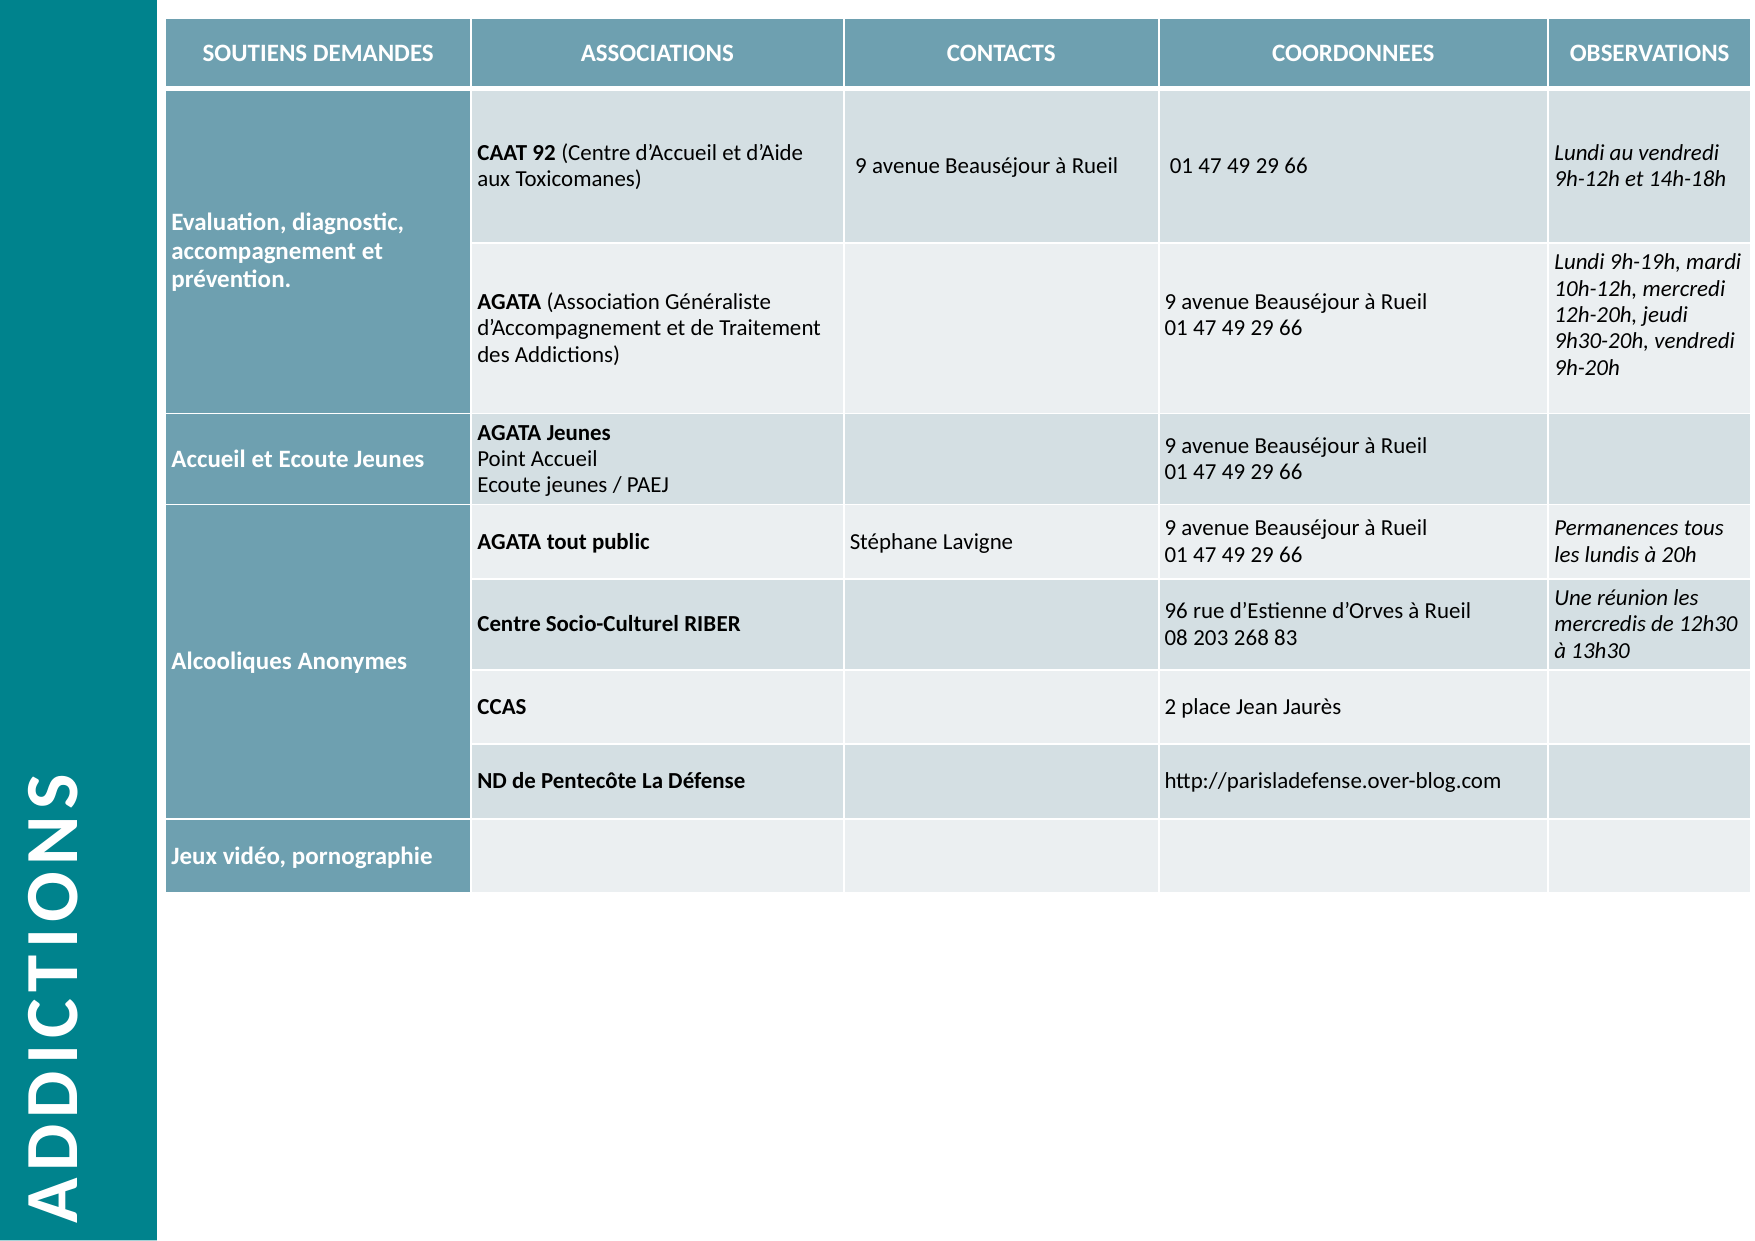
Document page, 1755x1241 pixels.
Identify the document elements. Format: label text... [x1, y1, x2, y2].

table_cell [1549, 820, 1750, 892]
table_cell 9 avenue Beauséjour à Rueil [845, 91, 1158, 242]
table_cell Accueil et Ecoute Jeunes [166, 414, 470, 504]
table_cell [845, 820, 1158, 892]
text_box ADDICTIONS [0, 0, 157, 1241]
table_header OBSERVATIONS [1549, 19, 1750, 86]
table_cell [845, 671, 1158, 743]
table_header CONTACTS [845, 19, 1158, 86]
table_cell AGATA tout public [472, 505, 843, 578]
table_cell [845, 414, 1158, 504]
table_cell [845, 580, 1158, 669]
table_cell AGATA (Association Généraliste d’Accompagnement et de Traitement des Addictions) [472, 244, 843, 413]
table_cell Centre Socio-Culturel RIBER [472, 580, 843, 669]
table_cell Evaluation, diagnostic, accompagnement et prévention. [166, 91, 470, 413]
table_cell [472, 820, 843, 892]
table_cell 9 avenue Beauséjour à Rueil 01 47 49 29 66 [1160, 505, 1547, 578]
table_cell 9 avenue Beauséjour à Rueil 01 47 49 29 66 [1160, 414, 1547, 504]
table_cell [845, 244, 1158, 413]
table_cell Lundi 9h-19h, mardi 10h-12h, mercredi 12h-20h, jeudi 9h30-20h, vendredi 9h-20h [1549, 244, 1750, 413]
table_header ASSOCIATIONS [472, 19, 843, 86]
table_cell ND de Pentecôte La Défense [472, 745, 843, 818]
table_cell [845, 745, 1158, 818]
table_cell Alcooliques Anonymes [166, 505, 470, 818]
table_cell http://parisladefense.over-blog.com [1160, 745, 1547, 818]
table_cell Lundi au vendredi 9h-12h et 14h-18h [1549, 91, 1750, 242]
table_cell Jeux vidéo, pornographie [166, 820, 470, 892]
table_cell Stéphane Lavigne [845, 505, 1158, 578]
table_cell [1160, 820, 1547, 892]
table_cell [1549, 745, 1750, 818]
table_cell [1549, 671, 1750, 743]
table_cell Une réunion les mercredis de 12h30 à 13h30 [1549, 580, 1750, 669]
table_cell 96 rue d’Estienne d’Orves à Rueil 08 203 268 83 [1160, 580, 1547, 669]
table_header SOUTIENS DEMANDES [166, 19, 470, 86]
table_header COORDONNEES [1160, 19, 1547, 86]
table_cell AGATA Jeunes Point Accueil Ecoute jeunes / PAEJ [472, 414, 843, 504]
table_cell CCAS [472, 671, 843, 743]
table_cell CAAT 92 (Centre d’Accueil et d’Aide aux Toxicomanes) [472, 91, 843, 242]
table_cell 9 avenue Beauséjour à Rueil 01 47 49 29 66 [1160, 244, 1547, 413]
table_cell 01 47 49 29 66 [1160, 91, 1547, 242]
table_cell [1549, 414, 1750, 504]
table_cell Permanences tous les lundis à 20h [1549, 505, 1750, 578]
table_cell 2 place Jean Jaurès [1160, 671, 1547, 743]
